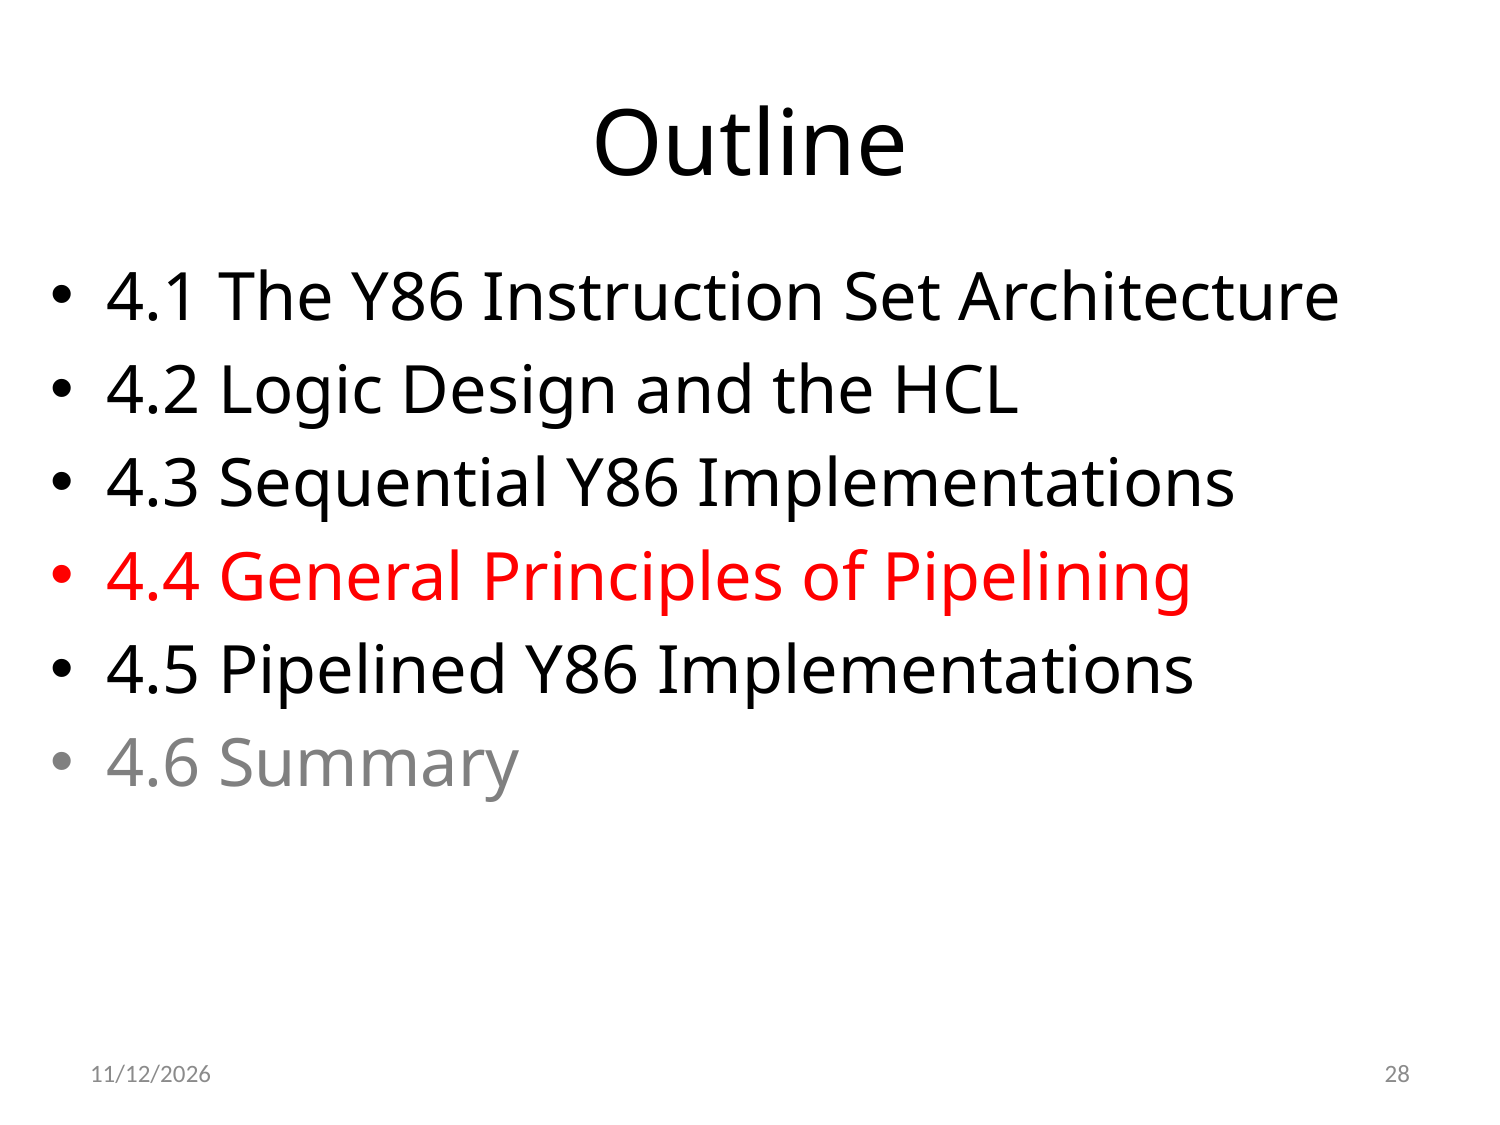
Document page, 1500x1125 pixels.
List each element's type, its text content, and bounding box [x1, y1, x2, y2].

slide_number 28 [1074, 1042, 1425, 1103]
list 4.1 The Y86 Instruction Set Architecture 4.2 Logic Design and the HCL 4.3 Sequential Y86 Implementations 4.4 General Principles of Pipelining 4.5 Pipelined Y86 Implementations 4.6 Summary [35, 246, 1461, 989]
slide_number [75, 1042, 425, 1103]
title Outline [75, 45, 1425, 233]
